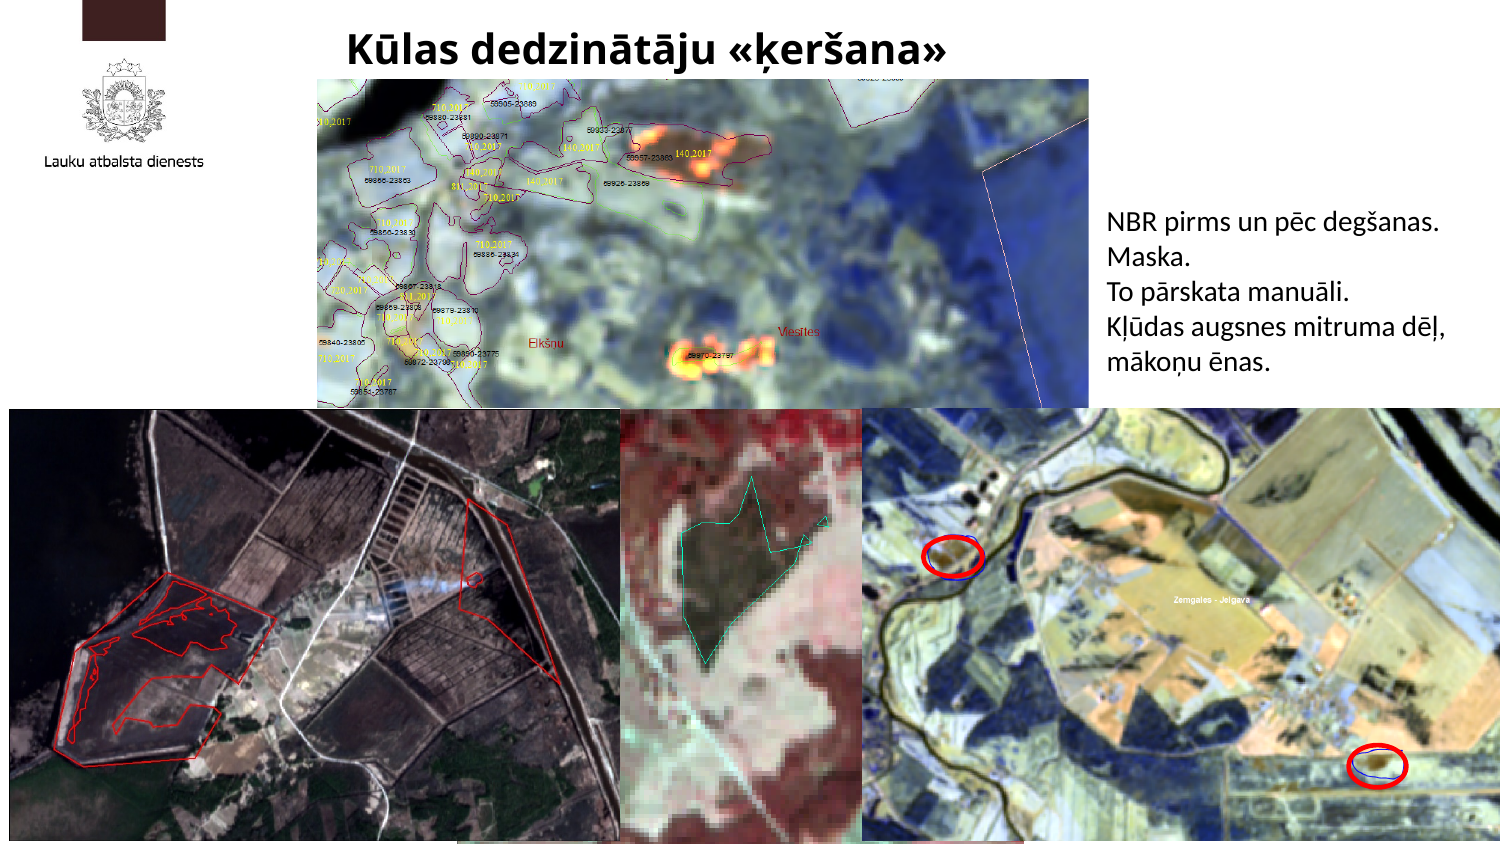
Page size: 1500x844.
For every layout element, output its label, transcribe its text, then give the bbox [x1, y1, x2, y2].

picture [8, 79, 1500, 844]
title Kūlas dedzinātāju «ķeršana» [334, 21, 1391, 80]
text_box NBR pirms un pēc degšanas. Maska. To pārskata manuāli. Kļūdas augsnes mitruma dēļ, mākoņu ēnas. [1091, 194, 1464, 385]
picture [13, 0, 226, 187]
